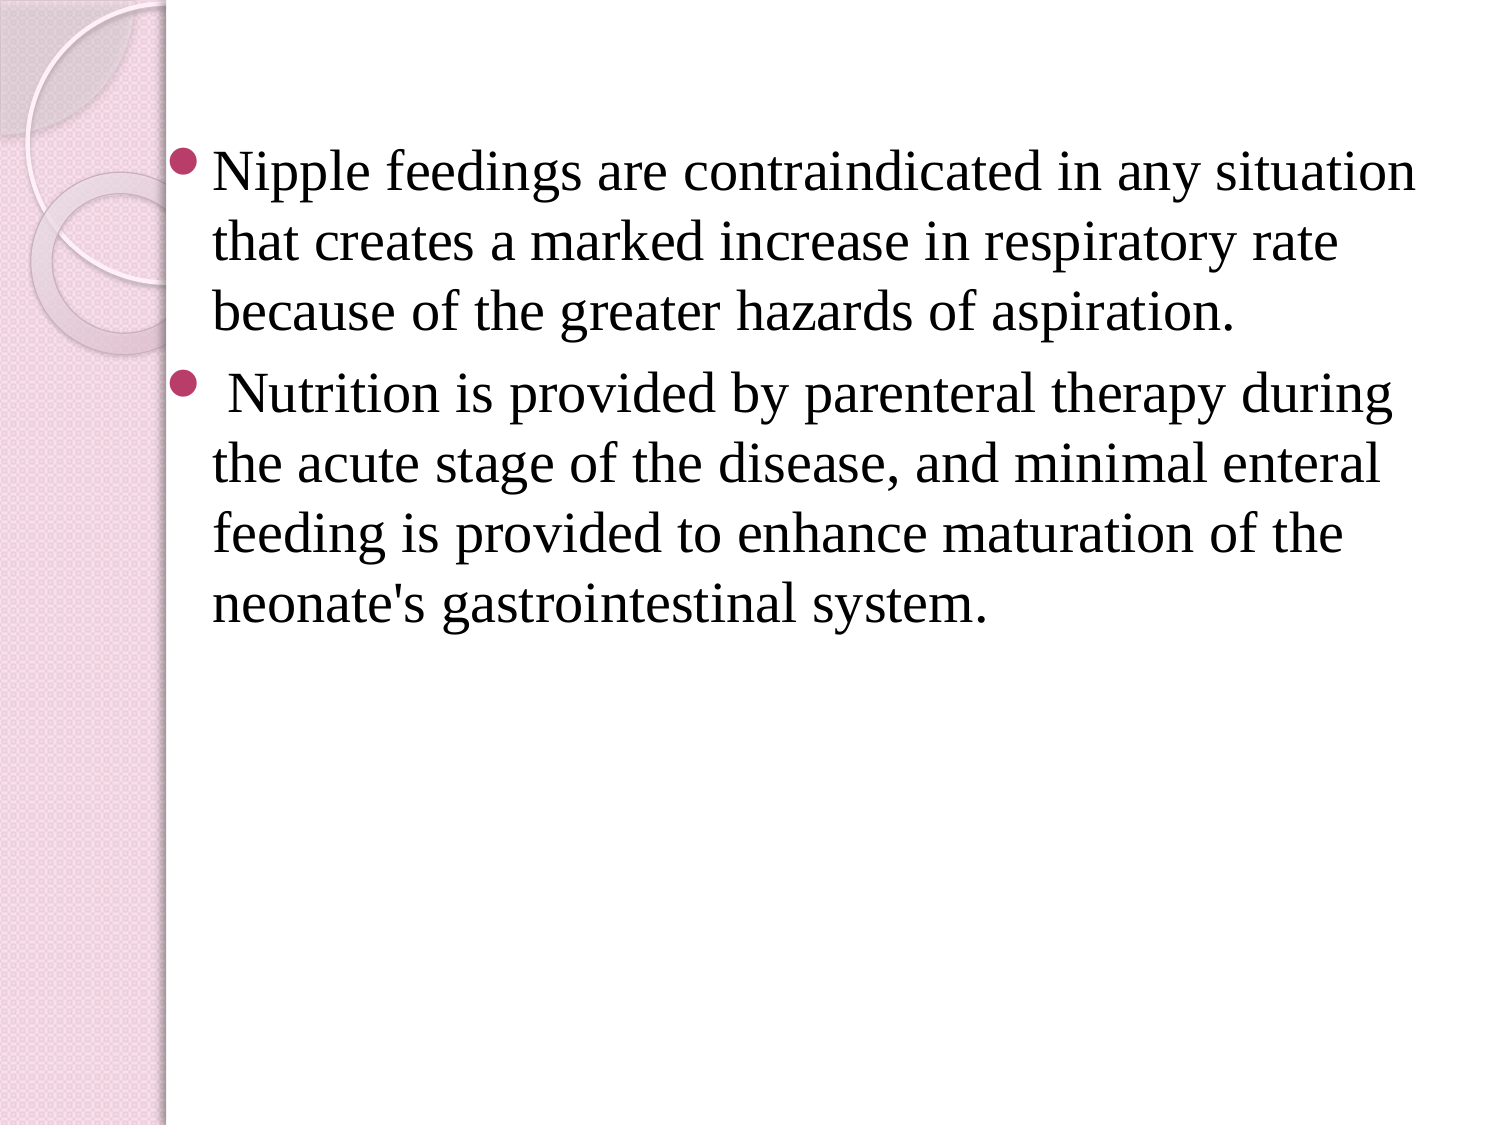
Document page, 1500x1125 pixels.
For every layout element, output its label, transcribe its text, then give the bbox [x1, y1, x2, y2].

list Nipple feedings are contraindicated in any situation that creates a marked increase in respiratory rate because of the greater hazards of aspiration. Nutrition is provided by parenteral therapy during the acute stage of the disease, and minimal enteral feeding is provided to enhance maturation of the neonate's gastrointestinal system. [137, 125, 1450, 1043]
